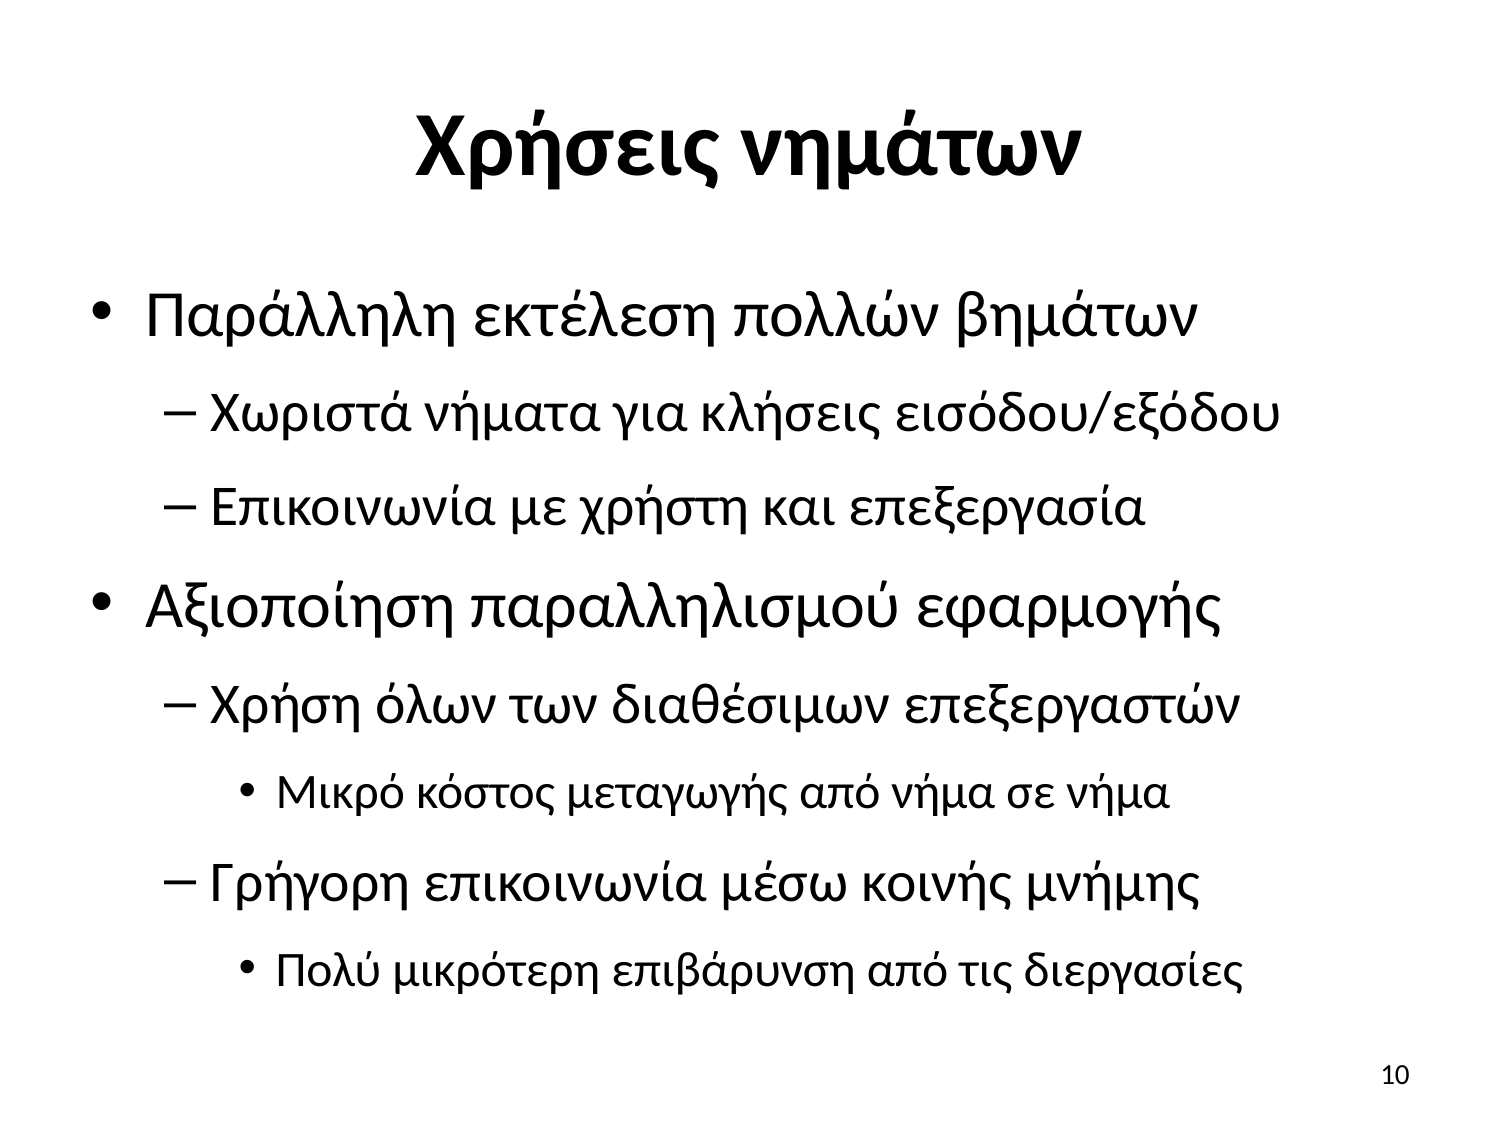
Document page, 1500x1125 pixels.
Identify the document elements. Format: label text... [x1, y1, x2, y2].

title Χρήσεις νημάτων [75, 45, 1425, 233]
list Παράλληλη εκτέλεση πολλών βημάτων Χωριστά νήματα για κλήσεις εισόδου/εξόδου Επικοινωνία με χρήστη και επεξεργασία Αξιοποίηση παραλληλισμού εφαρμογής Χρήση όλων των διαθέσιμων επεξεργαστών Μικρό κόστος μεταγωγής από νήμα σε νήμα Γρήγορη επικοινωνία μέσω κοινής μνήμης Πολύ μικρότερη επιβάρυνση από τις διεργασίες [75, 262, 1425, 1005]
slide_number 10 [1074, 1042, 1425, 1103]
